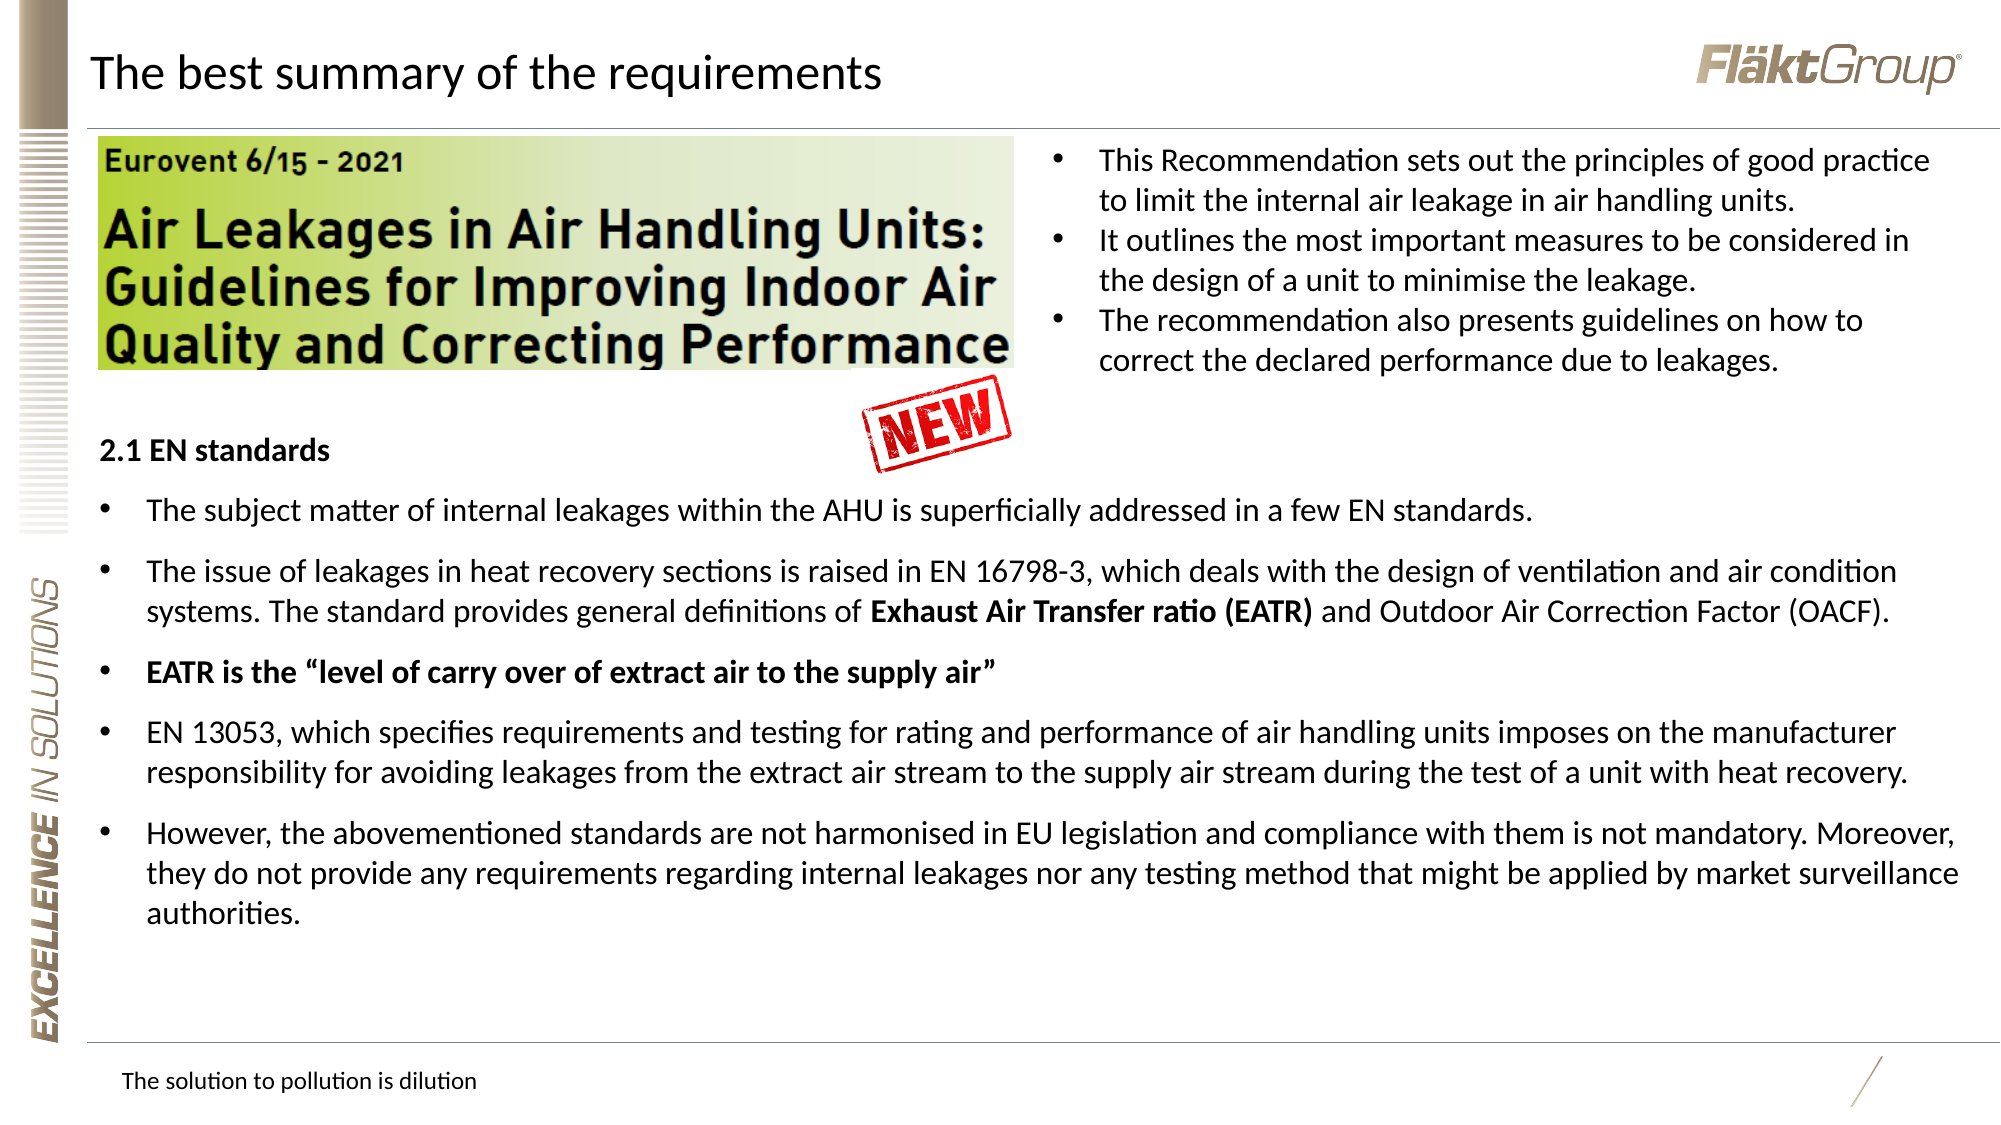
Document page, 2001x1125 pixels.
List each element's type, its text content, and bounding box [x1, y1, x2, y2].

list The best summary of the requirements [90, 39, 1520, 100]
picture [1838, 1056, 1883, 1107]
picture [1696, 44, 1962, 95]
text_box This Recommendation sets out the principles of good practice to limit the internal air leakage in air handling units. It outlines the most important measures to be considered in the design of a unit to minimise the leakage. The recommendation also presents guidelines on how to correct the declared performance due to leakages. [1037, 130, 1963, 386]
picture [19, 0, 68, 1043]
picture [98, 136, 1023, 482]
footer The solution to pollution is dilution [121, 1059, 797, 1095]
list 2.1 EN standards The subject matter of internal leakages within the AHU is superficially addressed in a few EN standards. The issue of leakages in heat recovery sections is raised in EN 16798-3, which deals with the design of ventilation and air condition systems. The standard provides general definitions of Exhaust Air Transfer ratio (EATR) and Outdoor Air Correction Factor (OACF). EATR is the “level of carry over of extract air to the supply air” EN 13053, which specifies requirements and testing for rating and performance of air handling units imposes on the manufacturer responsibility for avoiding leakages from the extract air stream to the supply air stream during the test of a unit with heat recovery. However, the abovementioned standards are not harmonised in EU legislation and compliance with them is not mandatory. Moreover, they do not provide any requirements regarding internal leakages nor any testing method that might be applied by market surveillance authorities. [99, 427, 1965, 1025]
